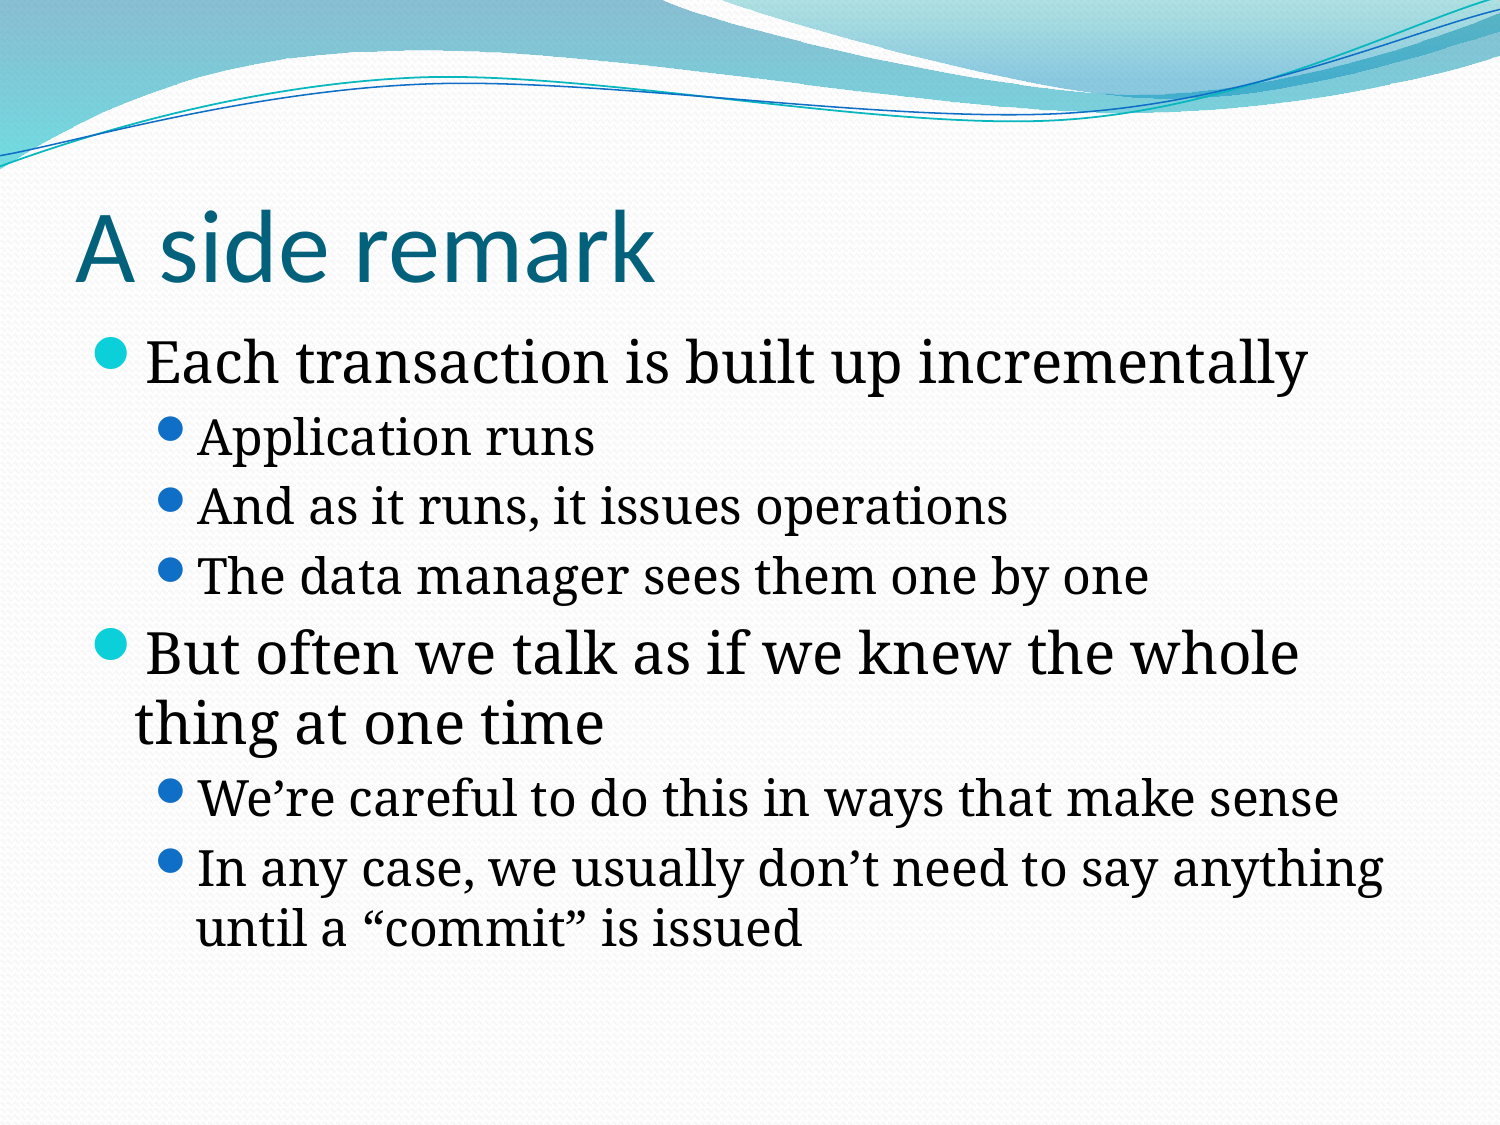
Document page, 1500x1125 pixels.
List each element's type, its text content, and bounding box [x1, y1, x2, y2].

title A side remark [74, 115, 1426, 304]
list Each transaction is built up incrementally Application runs And as it runs, it issues operations The data manager sees them one by one But often we talk as if we knew the whole thing at one time We’re careful to do this in ways that make sense In any case, we usually don’t need to say anything until a “commit” is issued [74, 317, 1426, 1038]
